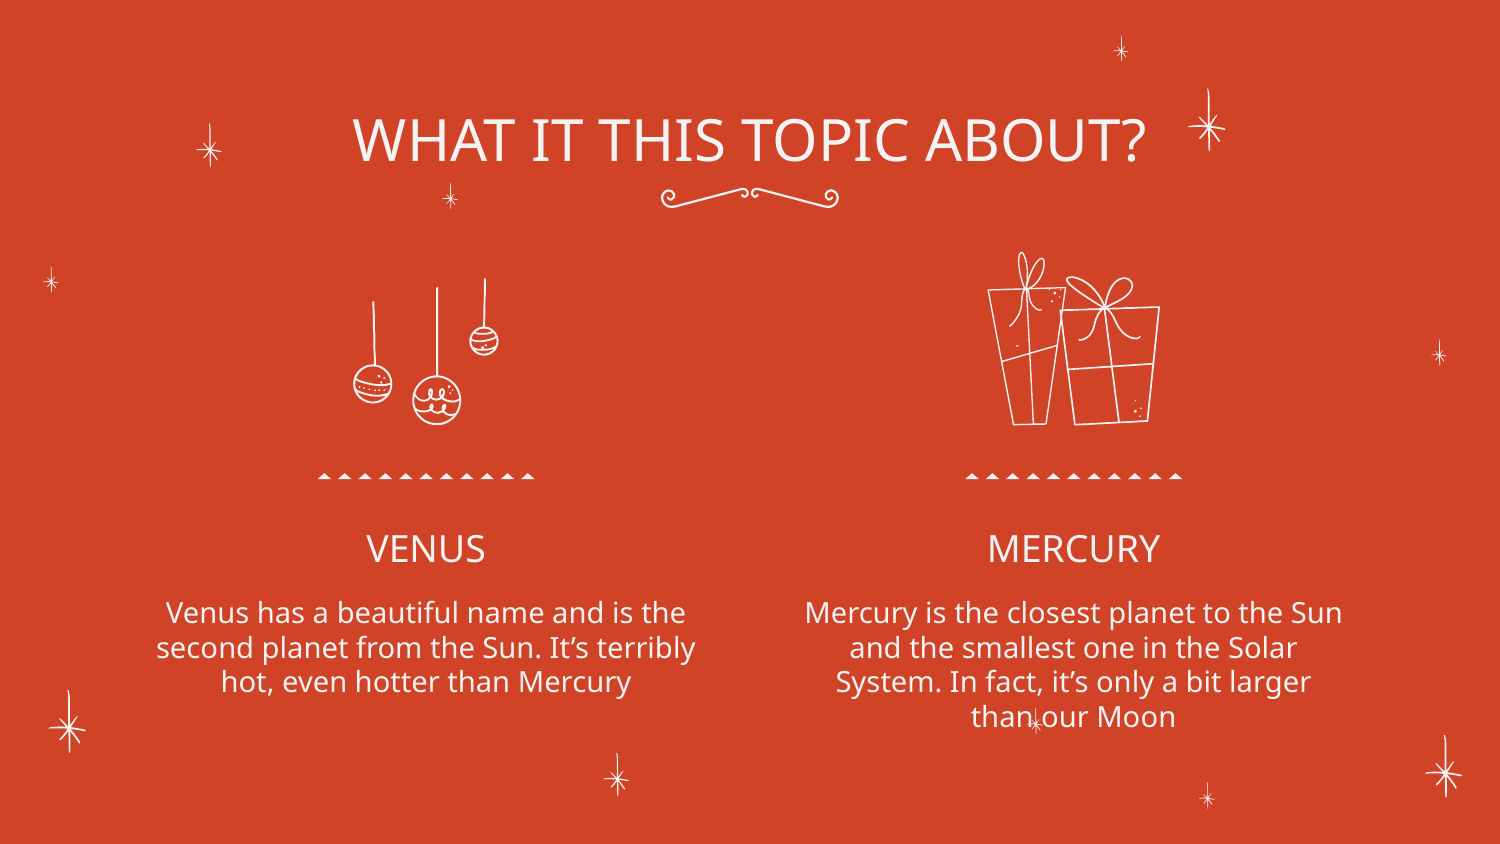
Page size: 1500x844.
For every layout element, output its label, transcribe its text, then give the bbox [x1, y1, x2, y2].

title VENUS [275, 504, 578, 571]
title MERCURY [922, 504, 1225, 571]
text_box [964, 472, 1183, 480]
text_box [317, 472, 535, 480]
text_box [987, 251, 1161, 426]
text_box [352, 277, 500, 426]
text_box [660, 187, 840, 209]
subtitle Mercury is the closest planet to the Sun and the smallest one in the Solar System. In fact, it’s only a bit larger than our Moon [785, 578, 1362, 721]
title WHAT IT THIS TOPIC ABOUT? [118, 88, 1382, 167]
subtitle Venus has a beautiful name and is the second planet from the Sun. It’s terribly hot, even hotter than Mercury [138, 578, 715, 721]
